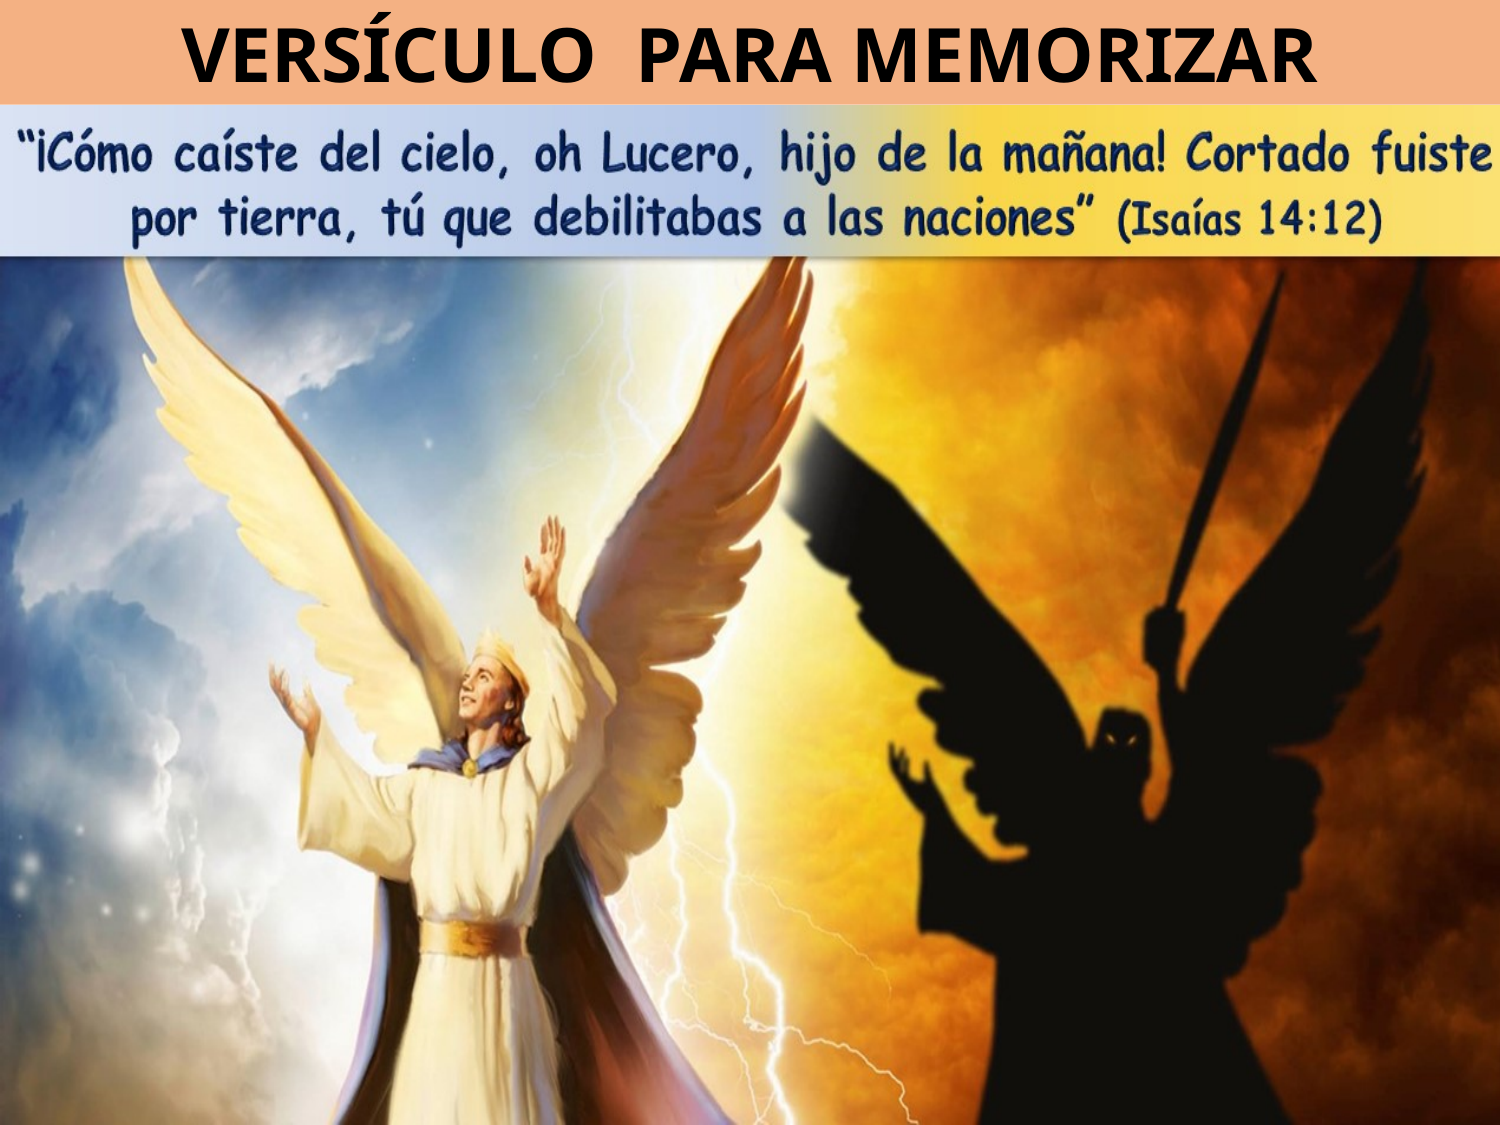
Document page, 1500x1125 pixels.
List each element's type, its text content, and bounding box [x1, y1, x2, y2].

text_box VERSÍCULO PARA MEMORIZAR [0, 0, 1500, 105]
picture [0, 105, 1500, 1125]
